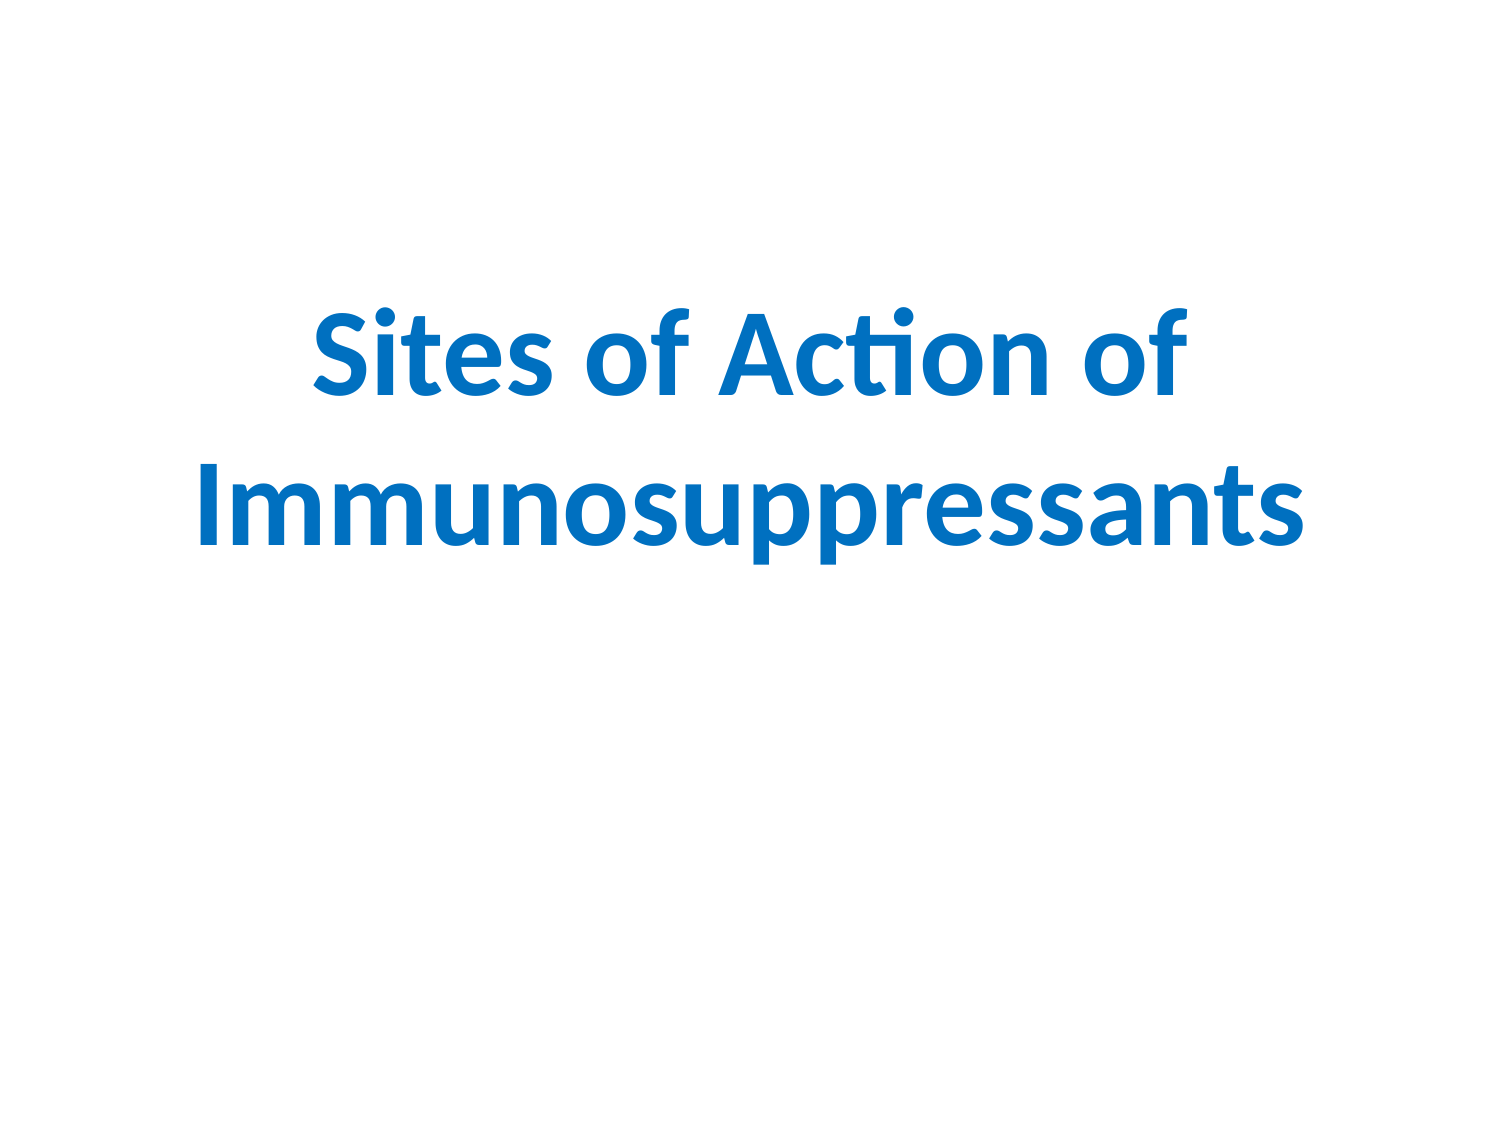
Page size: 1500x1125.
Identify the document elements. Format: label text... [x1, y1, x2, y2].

list Sites of Action of Immunosuppressants [75, 262, 1425, 1005]
